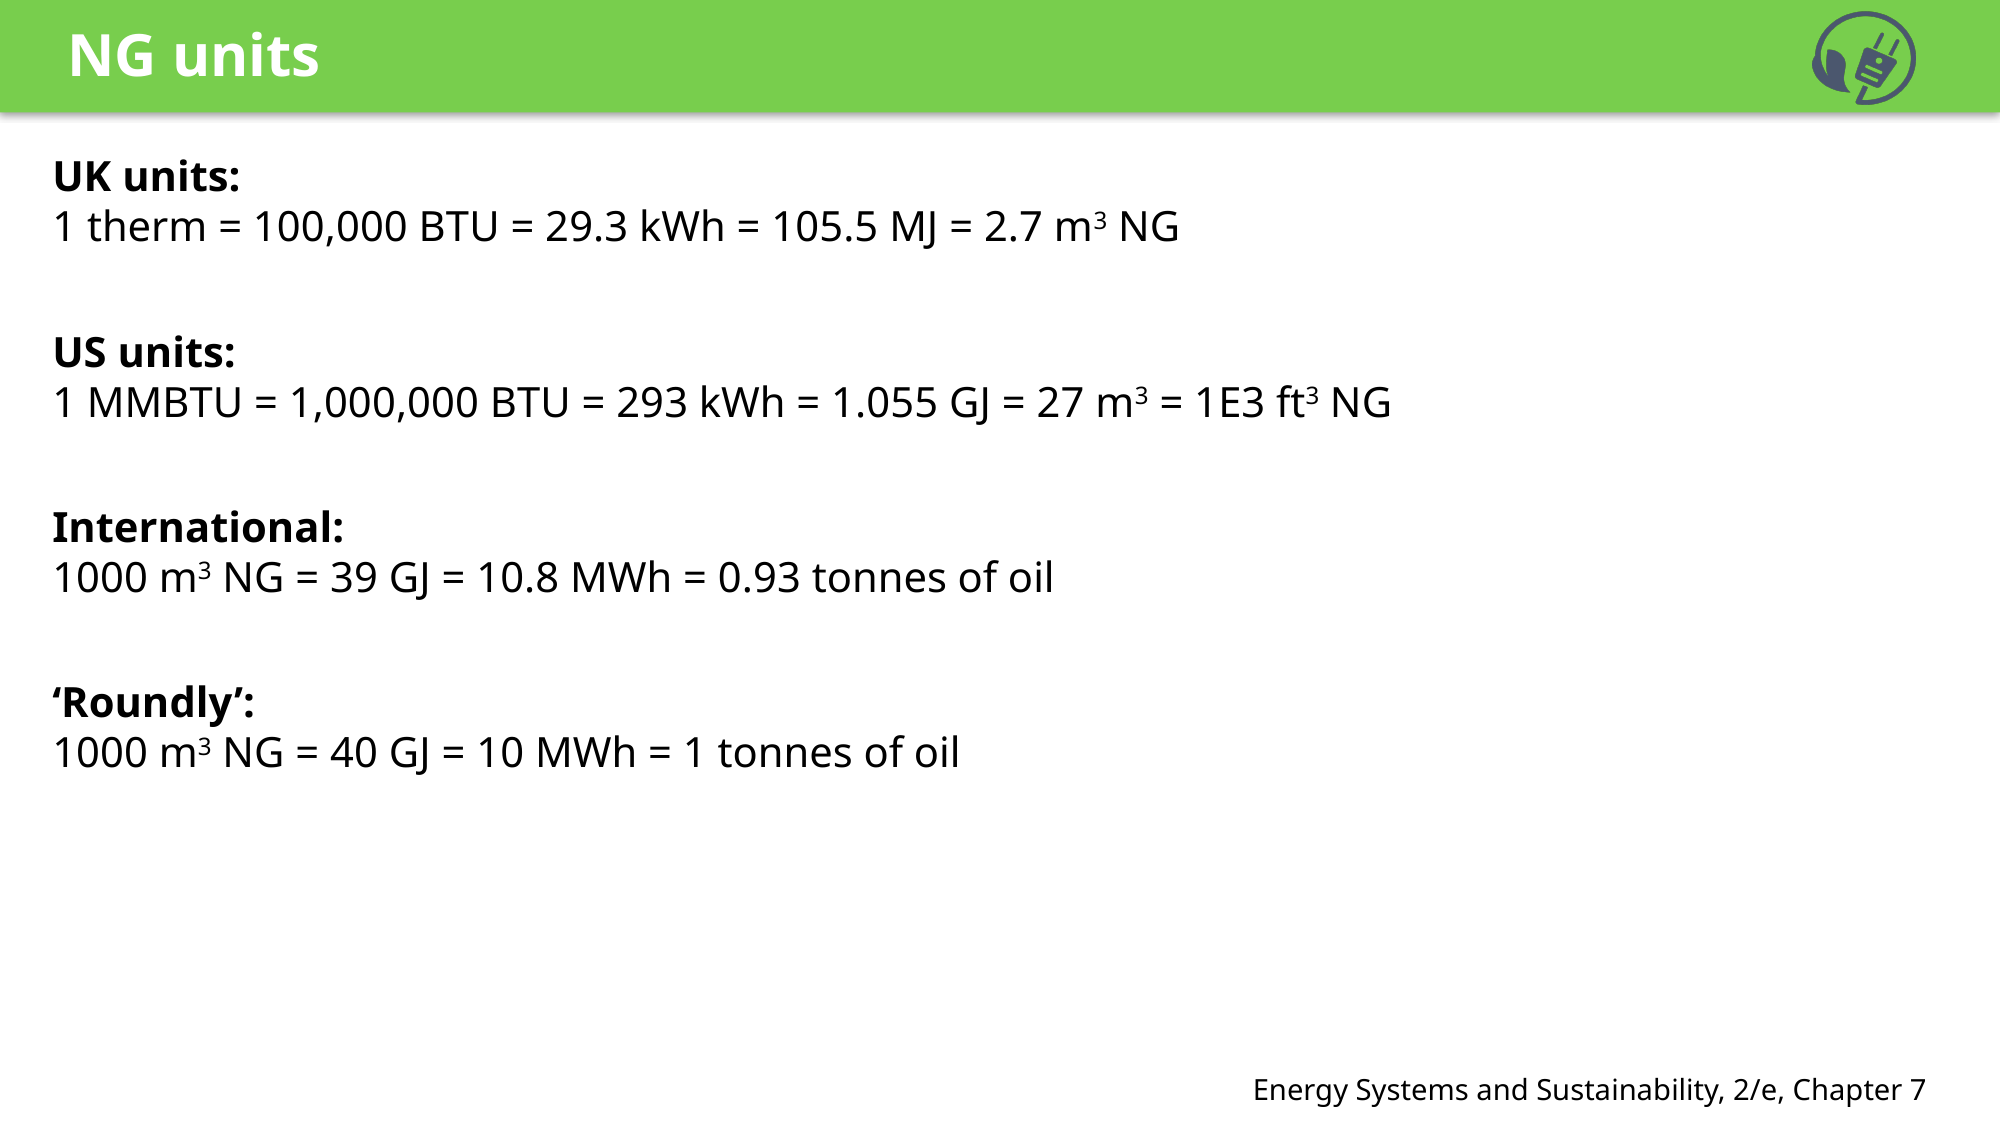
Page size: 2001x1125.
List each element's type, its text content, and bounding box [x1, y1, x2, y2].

text_box NG units [53, 10, 337, 96]
text_box International: 1000 m3 NG = 39 GJ = 10.8 MWh = 0.93 tonnes of oil [37, 493, 1473, 608]
text_box Energy Systems and Sustainability, 2/e, Chapter 7 [1237, 1064, 1950, 1115]
picture [1812, 9, 1917, 107]
text_box ‘Roundly’: 1000 m3 NG = 40 GJ = 10 MWh = 1 tonnes of oil [37, 668, 1473, 784]
text_box [0, 0, 2000, 113]
text_box UK units: 1 therm = 100,000 BTU = 29.3 kWh = 105.5 MJ = 2.7 m3 NG [37, 142, 1473, 258]
text_box US units: 1 MMBTU = 1,000,000 BTU = 293 kWh = 1.055 GJ = 27 m3 = 1E3 ft3 NG [37, 318, 1727, 433]
